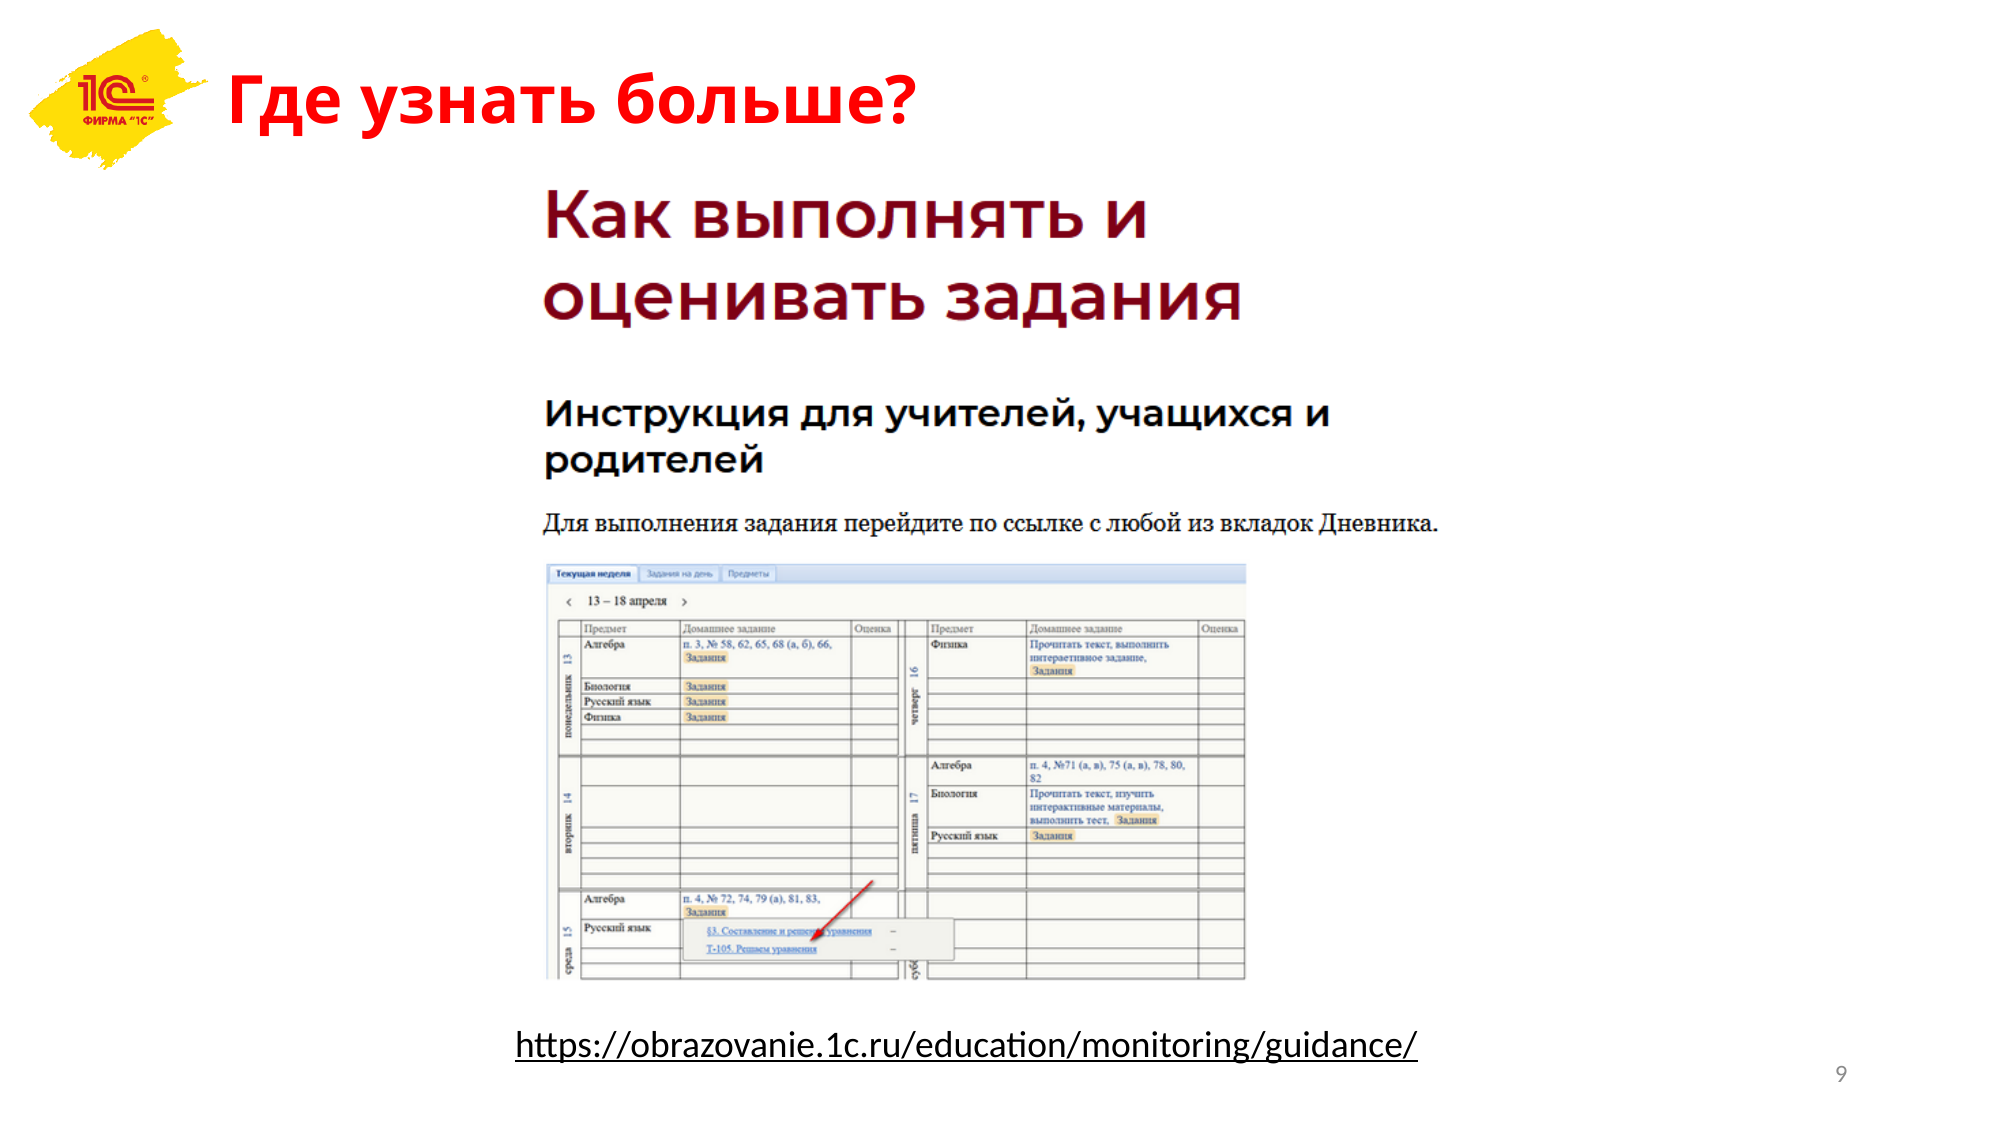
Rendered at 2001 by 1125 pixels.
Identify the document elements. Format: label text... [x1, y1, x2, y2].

text_box https://obrazovanie.1c.ru/education/monitoring/guidance/ [500, 1012, 1500, 1073]
title Где узнать больше? [211, 24, 1863, 179]
picture [23, 24, 211, 173]
slide_number 9 [1412, 1042, 1863, 1103]
picture [495, 163, 1504, 998]
